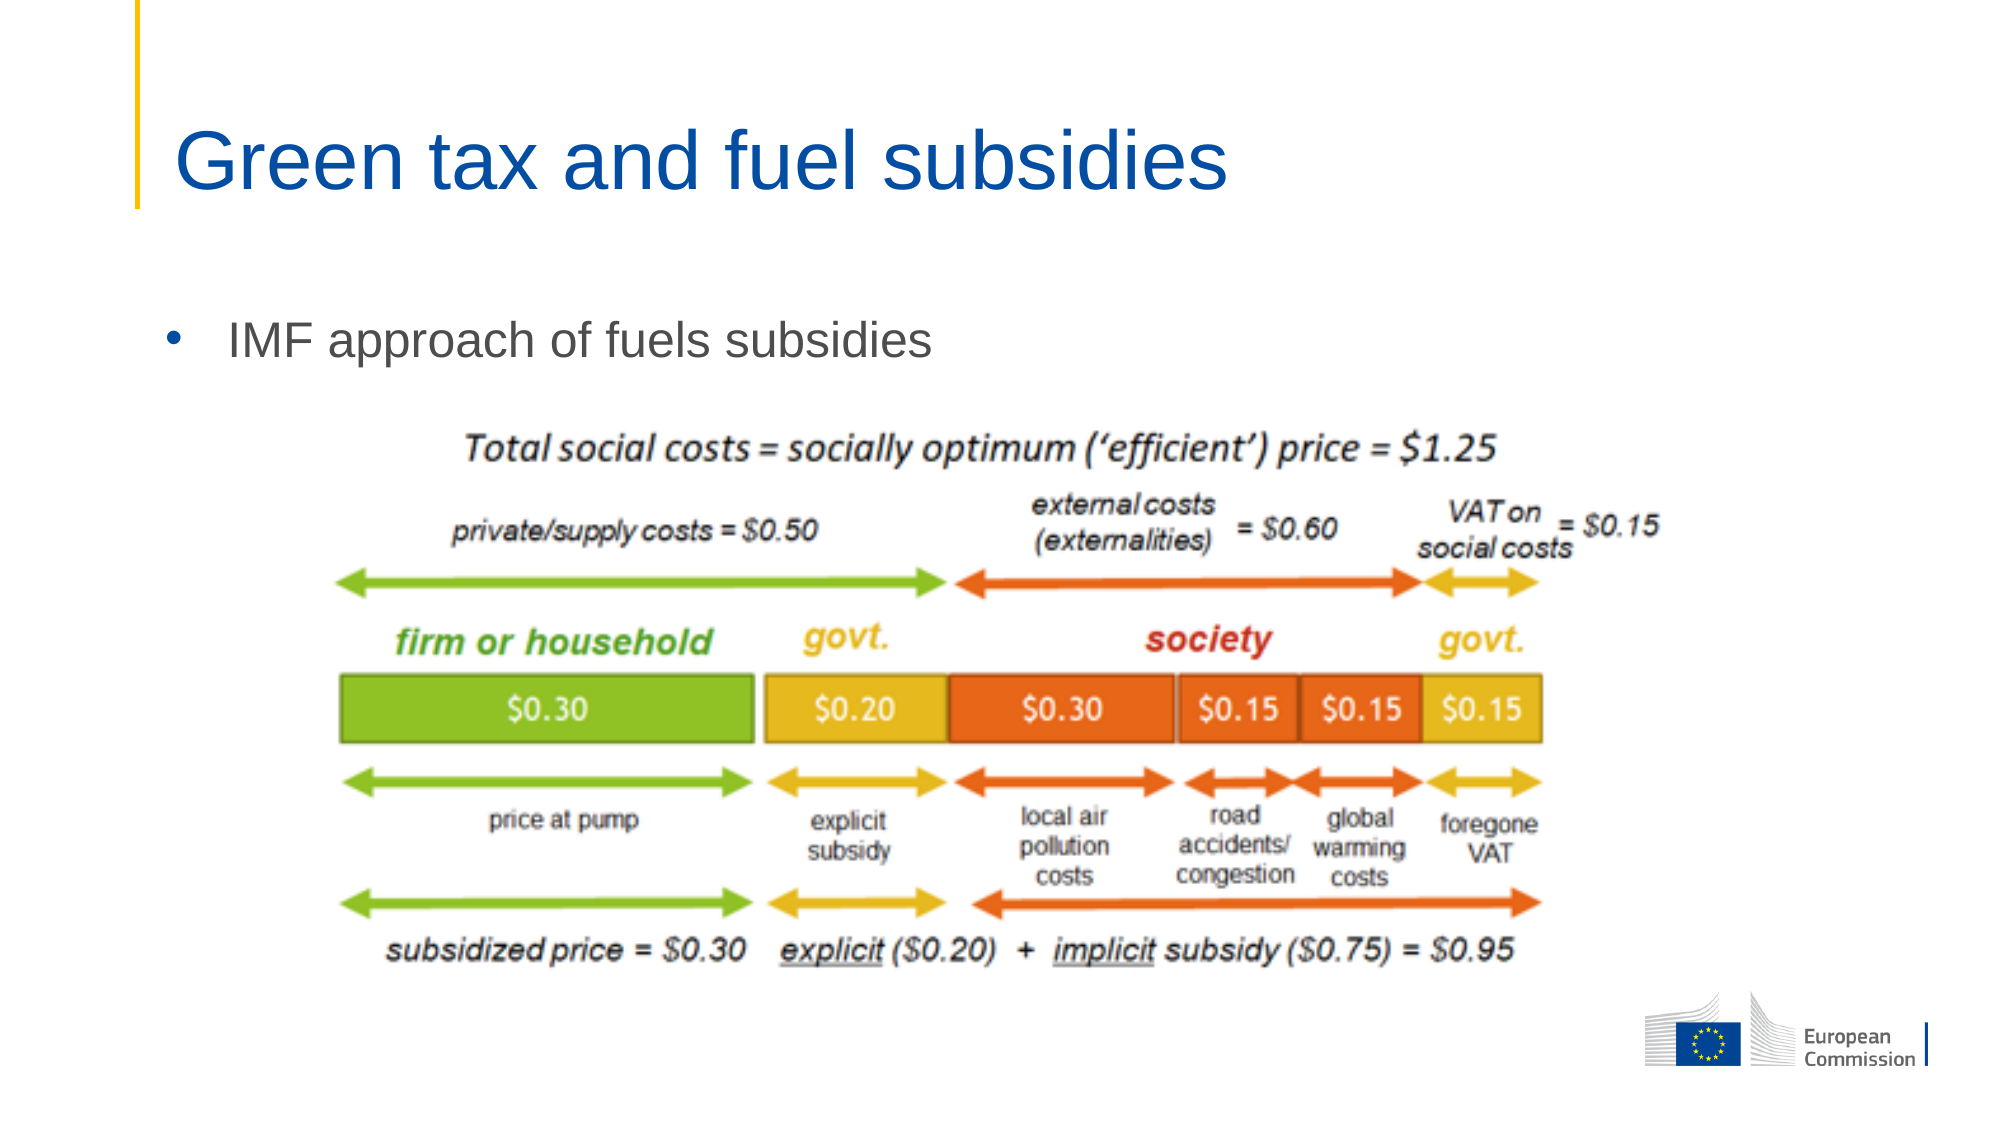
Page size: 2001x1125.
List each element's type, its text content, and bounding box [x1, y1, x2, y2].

title Green tax and fuel subsidies [159, 79, 1885, 208]
list IMF approach of fuels subsidies [137, 299, 1927, 937]
picture [314, 391, 1928, 1066]
